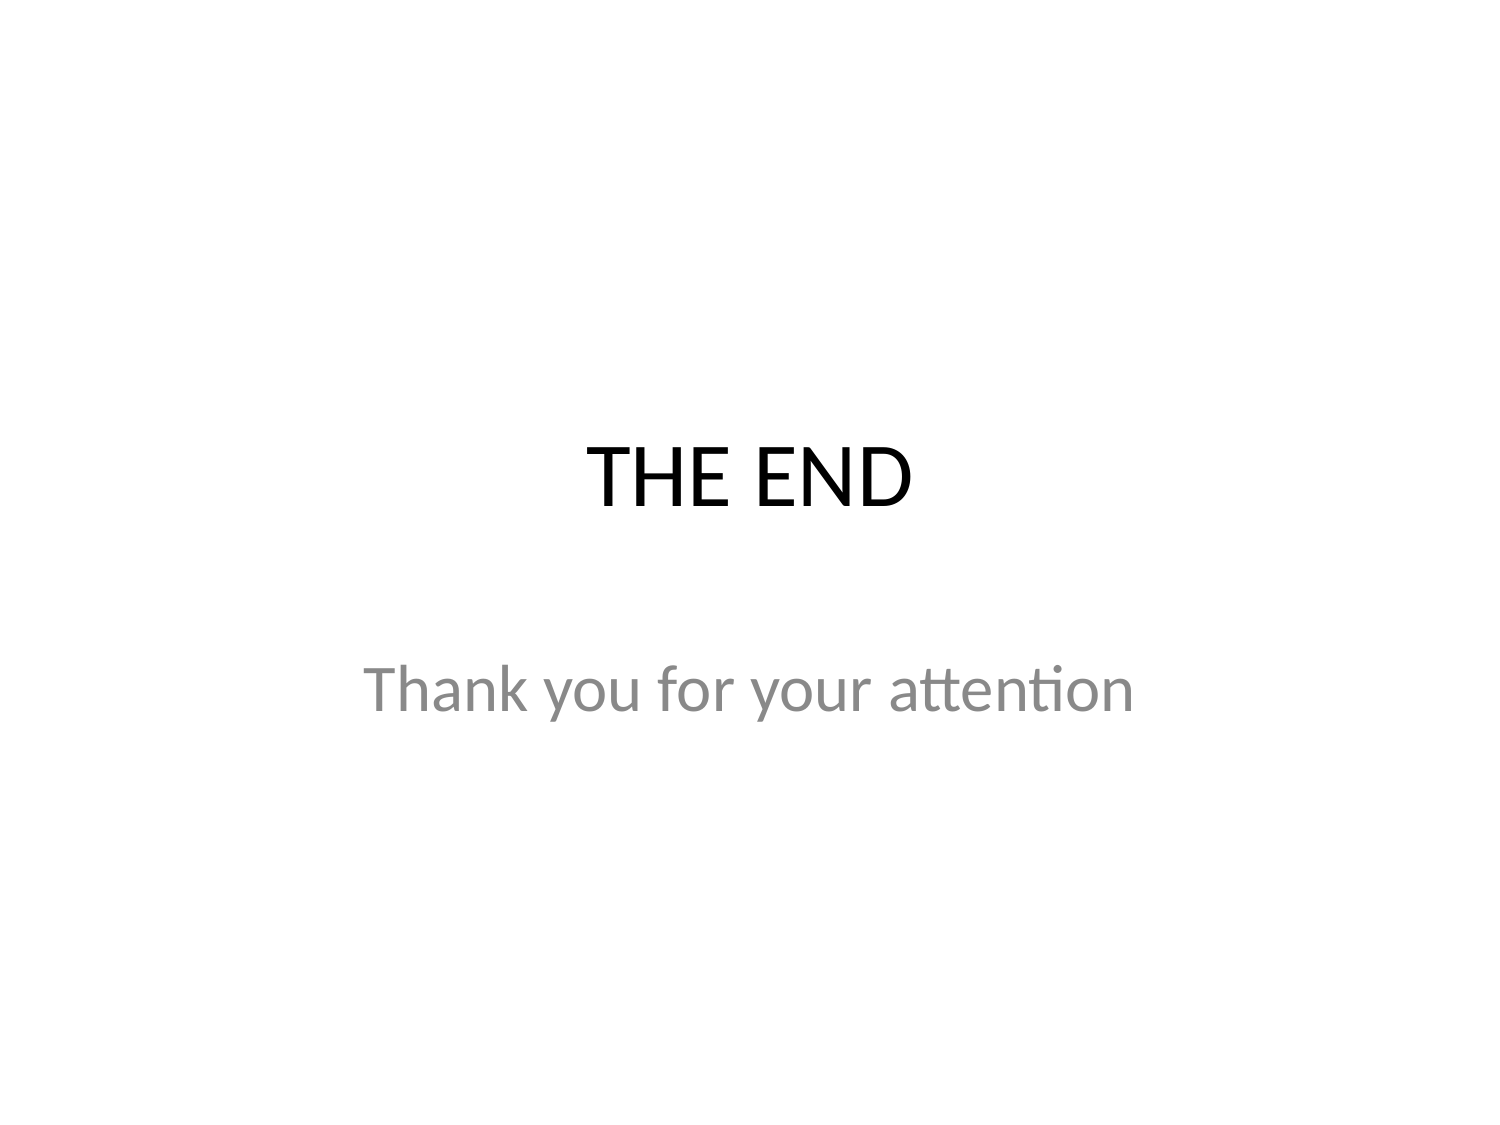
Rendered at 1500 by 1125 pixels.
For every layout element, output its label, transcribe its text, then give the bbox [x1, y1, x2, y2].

title THE END [112, 349, 1388, 591]
subtitle Thank you for your attention [225, 637, 1275, 925]
